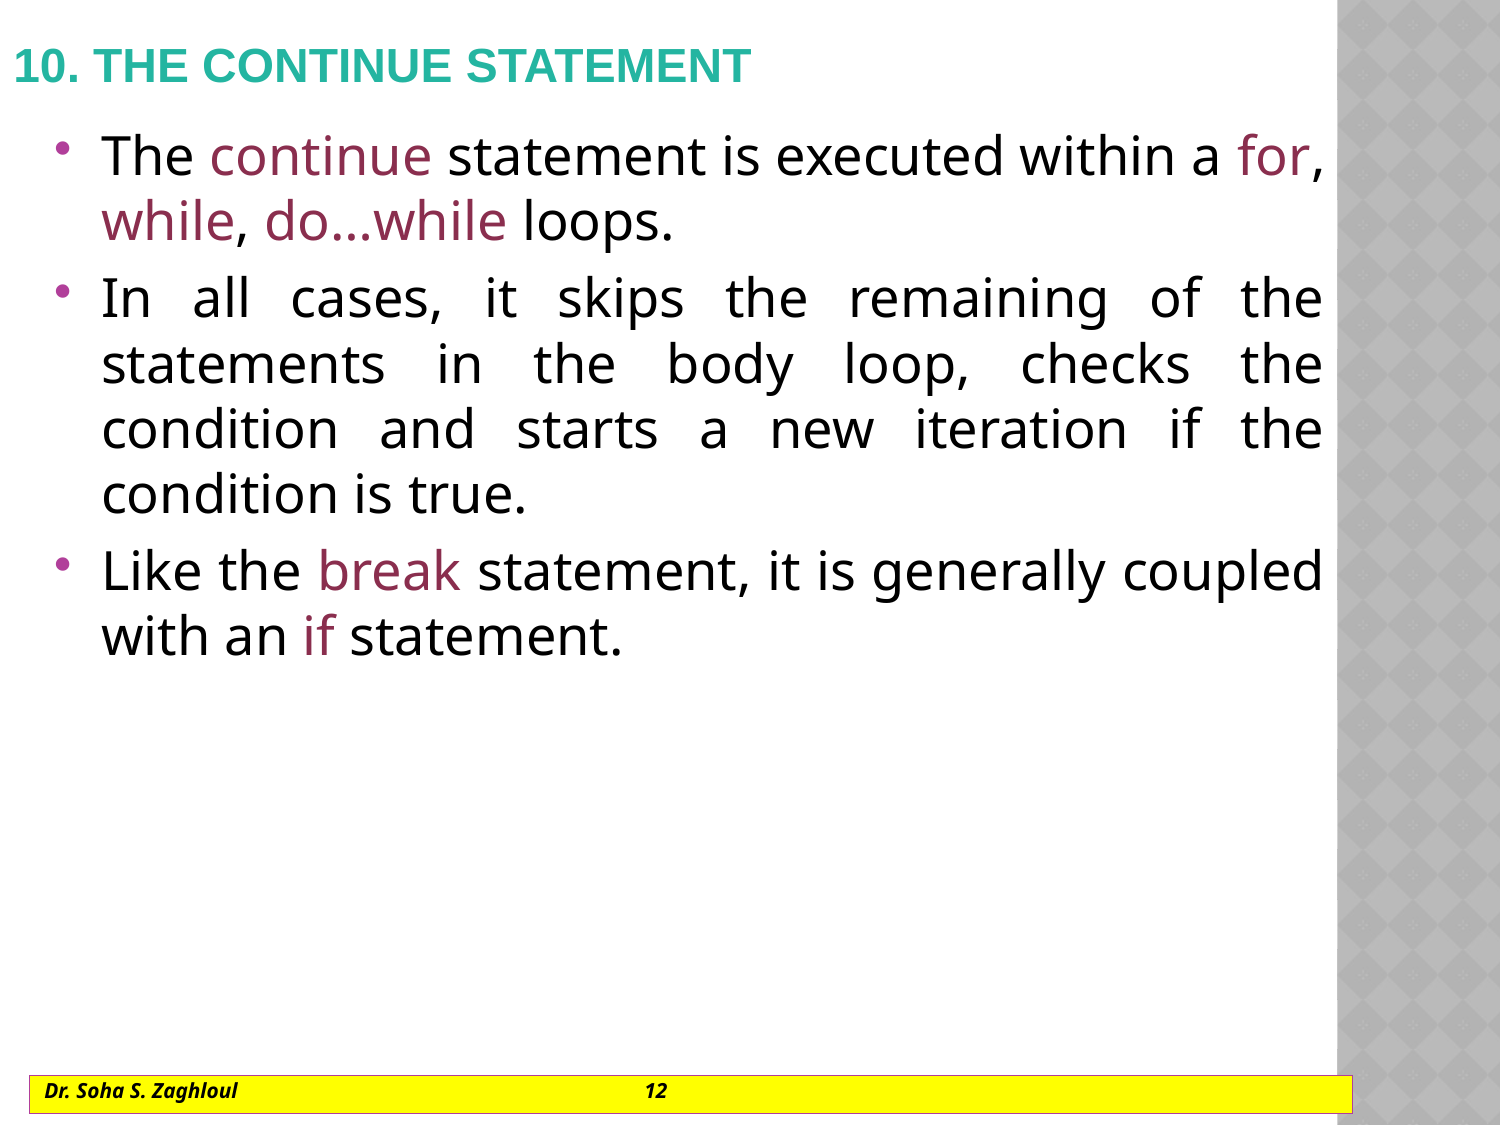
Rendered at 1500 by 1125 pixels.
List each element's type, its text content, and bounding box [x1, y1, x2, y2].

title 10. The continue statement [5, 19, 1341, 93]
text_box Dr. Soha S. Zaghloul 12 [29, 1075, 1353, 1114]
list The continue statement is executed within a for, while, do…while loops. In all cases, it skips the remaining of the statements in the body loop, checks the condition and starts a new iteration if the condition is true. Like the break statement, it is generally coupled with an if statement. [41, 113, 1341, 1059]
